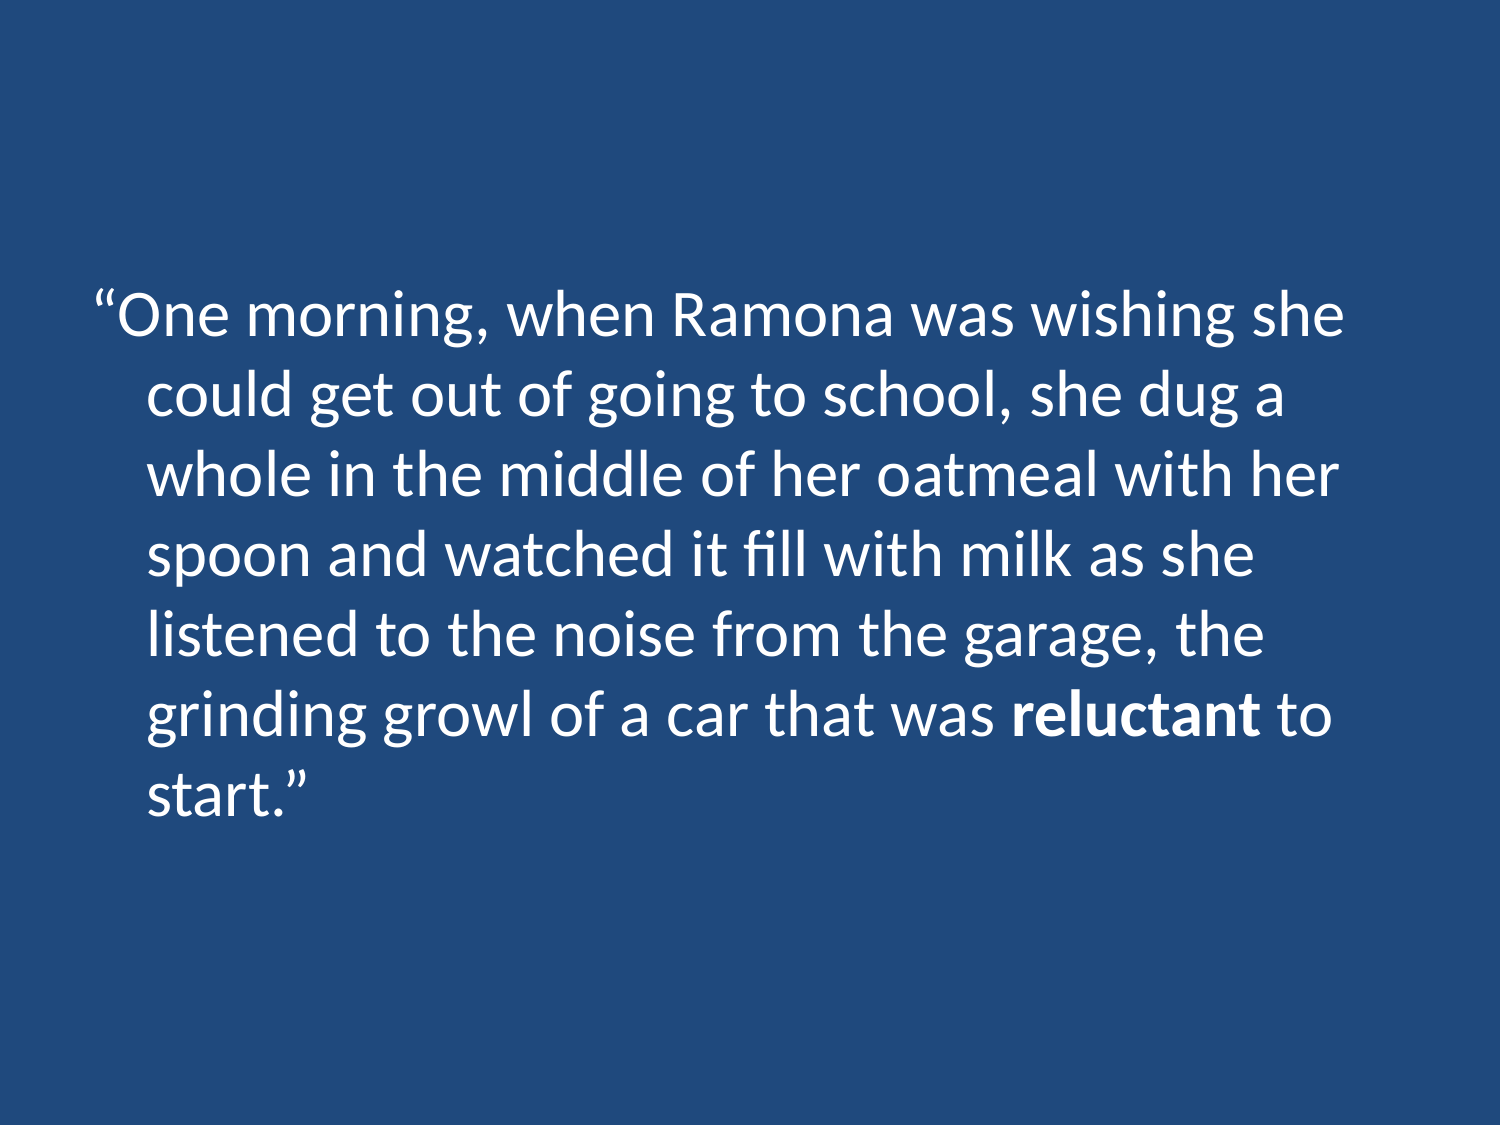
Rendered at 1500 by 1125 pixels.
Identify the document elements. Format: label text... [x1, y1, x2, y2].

list “One morning, when Ramona was wishing she could get out of going to school, she dug a whole in the middle of her oatmeal with her spoon and watched it fill with milk as she listened to the noise from the garage, the grinding growl of a car that was reluctant to start.” [75, 262, 1425, 1005]
